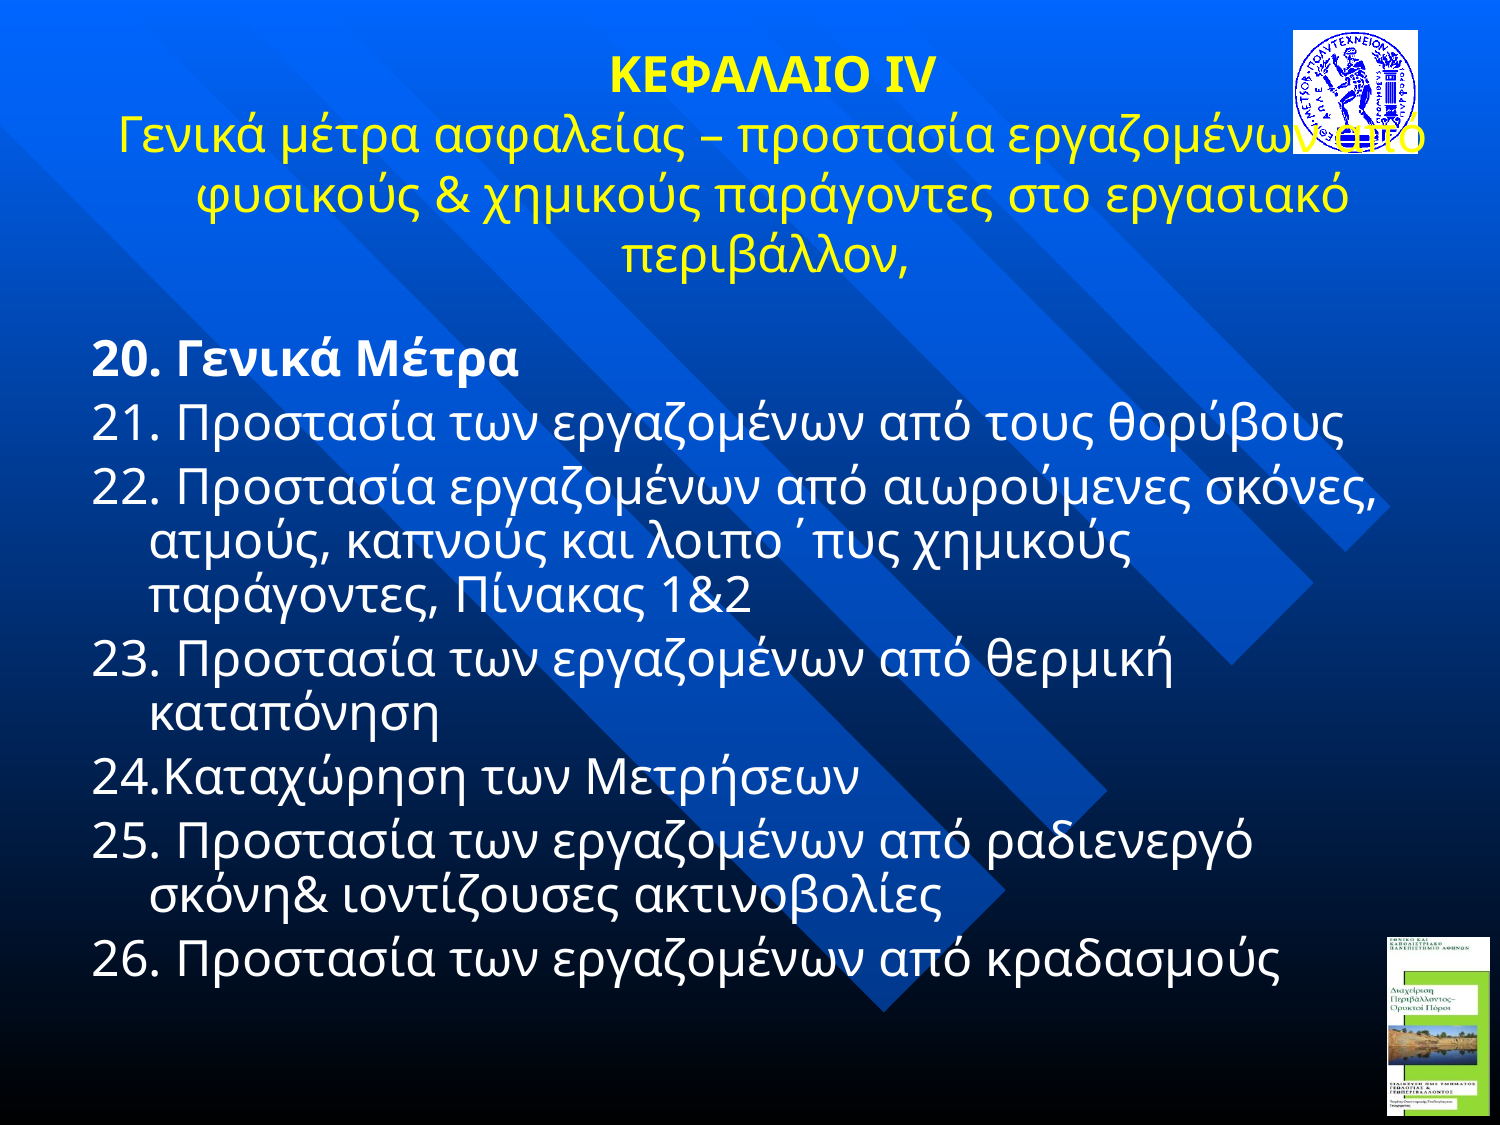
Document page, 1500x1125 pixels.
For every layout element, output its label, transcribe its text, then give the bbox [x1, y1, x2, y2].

title ΚΕΦΑΛΑΙΟ ΙV Γενικά μέτρα ασφαλείας – προστασία εργαζομένων από φυσικούς & χημικούς παράγοντες στο εργασιακό περιβάλλον, [74, 44, 1471, 280]
picture [1293, 30, 1418, 44]
list 20. Γενικά Μέτρα 21. Προστασία των εργαζομένων από τους θορύβους 22. Προστασία εργαζομένων από αιωρούμενες σκόνες, ατμούς, καπνούς και λοιπο΄πυς χημικούς παράγοντες, Πίνακας 1&2 23. Προστασία των εργαζομένων από θερμική καταπόνηση 24.Καταχώρηση των Μετρήσεων 25. Προστασία των εργαζομένων από ραδιενεργό σκόνη& ιοντίζουσες ακτινοβολίες 26. Προστασία των εργαζομένων από κραδασμούς [76, 325, 1428, 1036]
picture [1387, 937, 1490, 1116]
